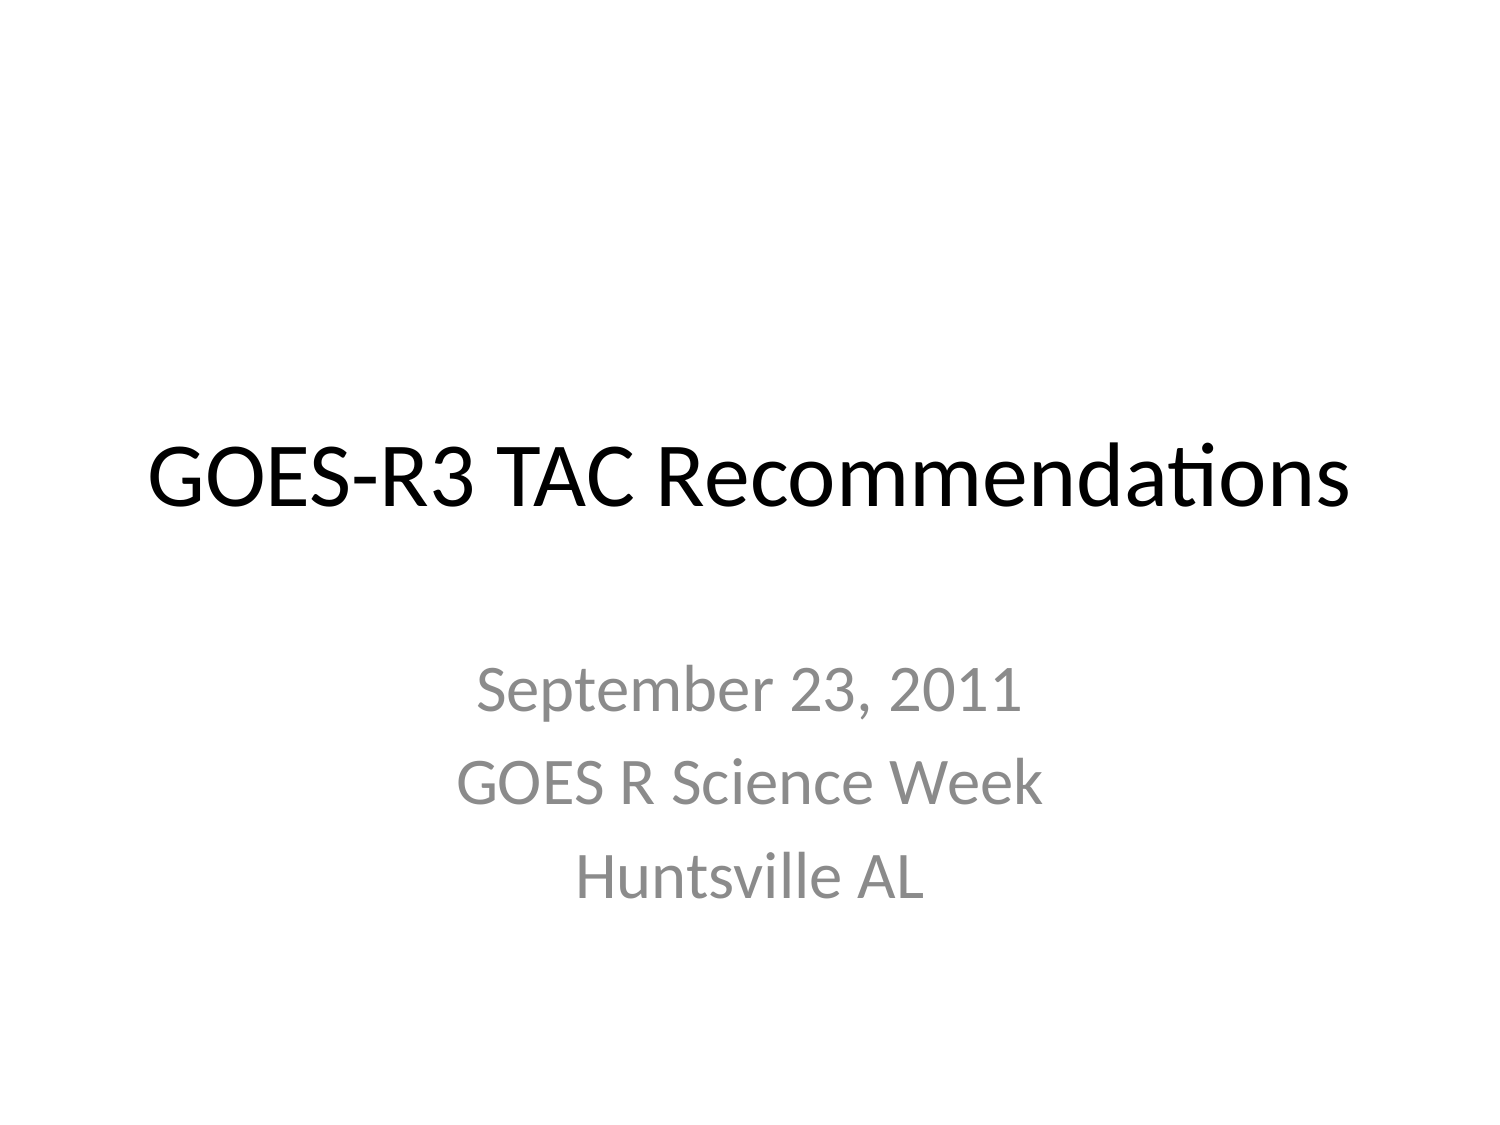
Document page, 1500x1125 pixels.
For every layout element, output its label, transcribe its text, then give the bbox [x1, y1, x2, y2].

title GOES-R3 TAC Recommendations [112, 349, 1388, 591]
subtitle September 23, 2011 GOES R Science Week Huntsville AL [225, 637, 1275, 925]
